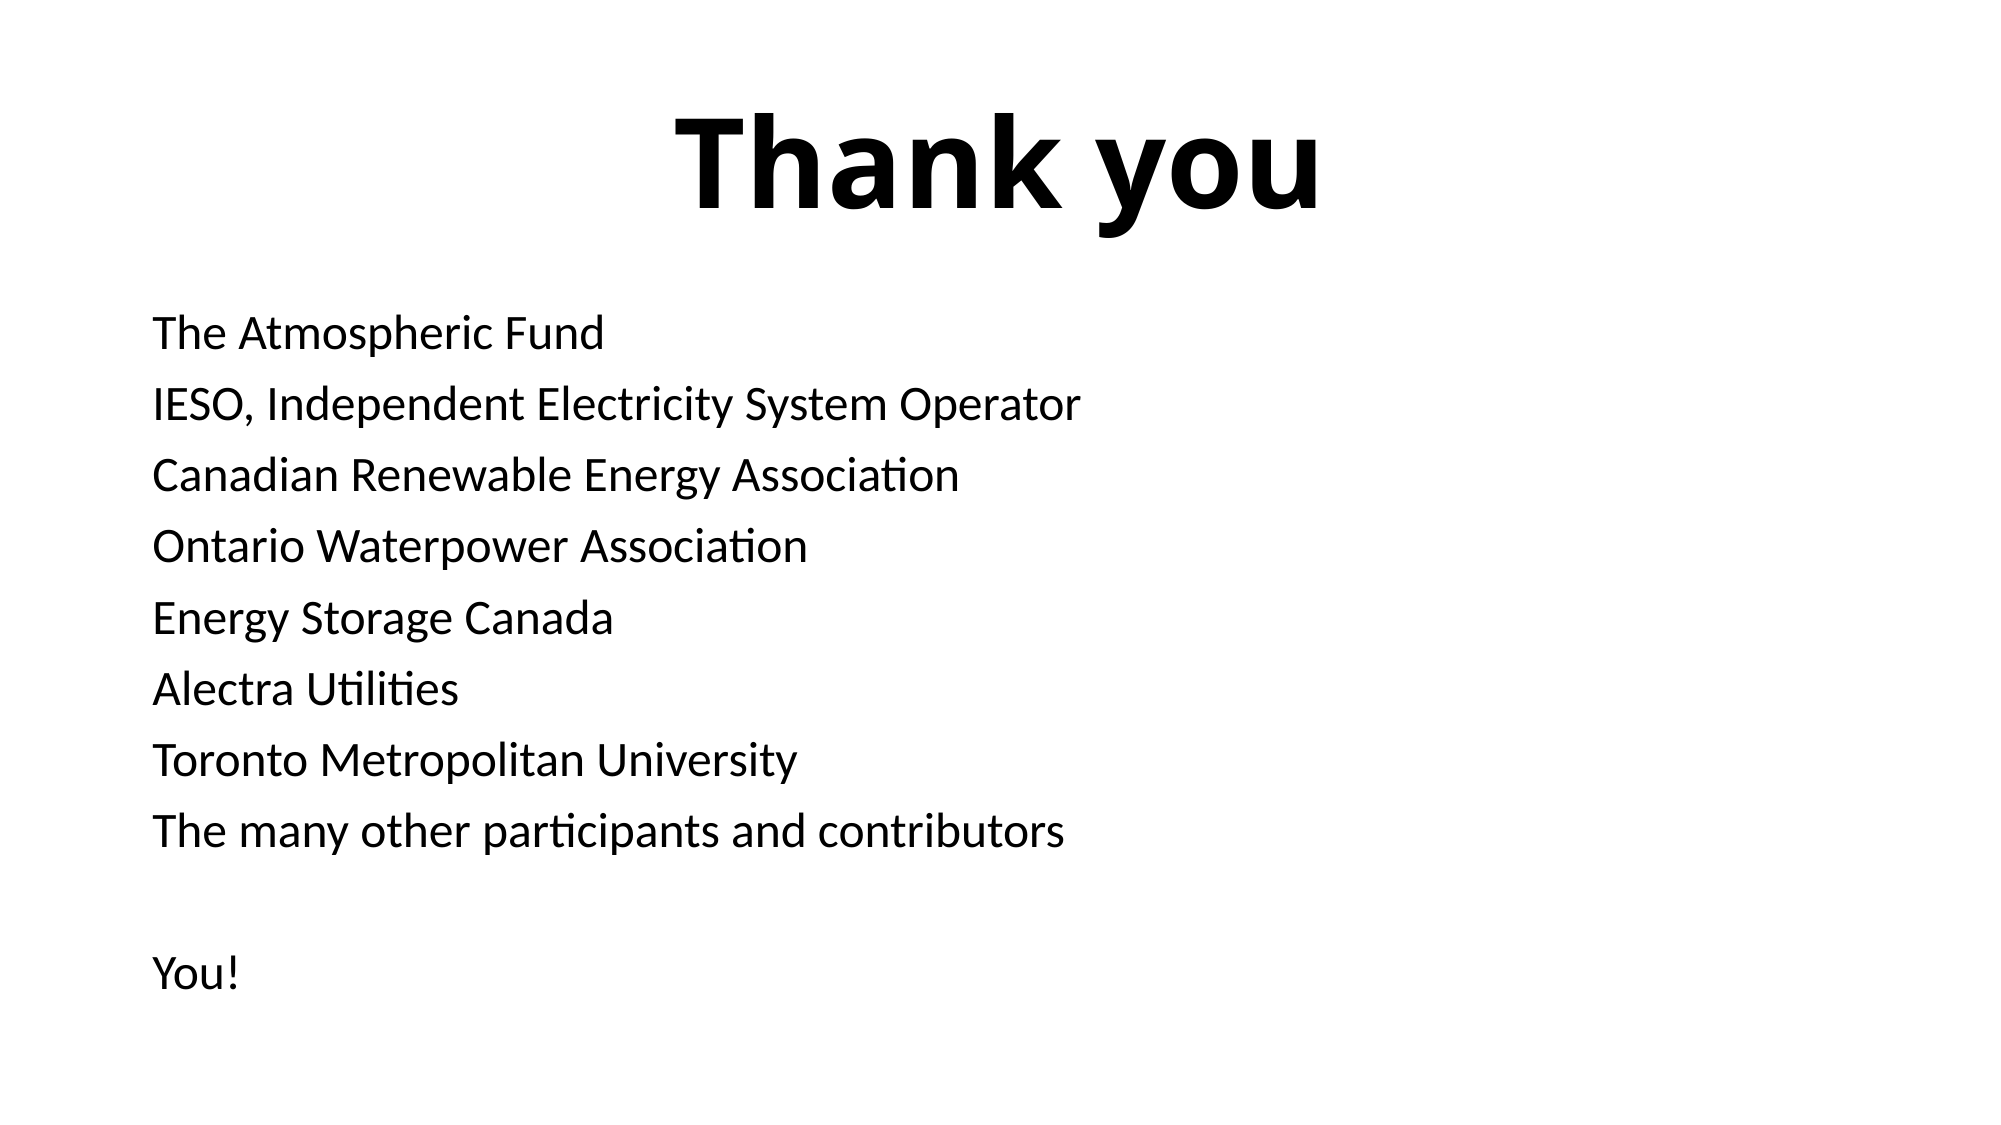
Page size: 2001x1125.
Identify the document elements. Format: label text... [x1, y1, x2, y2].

title Thank you [137, 59, 1863, 278]
list The Atmospheric Fund IESO, Independent Electricity System Operator Canadian Renewable Energy Association Ontario Waterpower Association Energy Storage Canada Alectra Utilities Toronto Metropolitan University The many other participants and contributors You! [137, 299, 1863, 1014]
